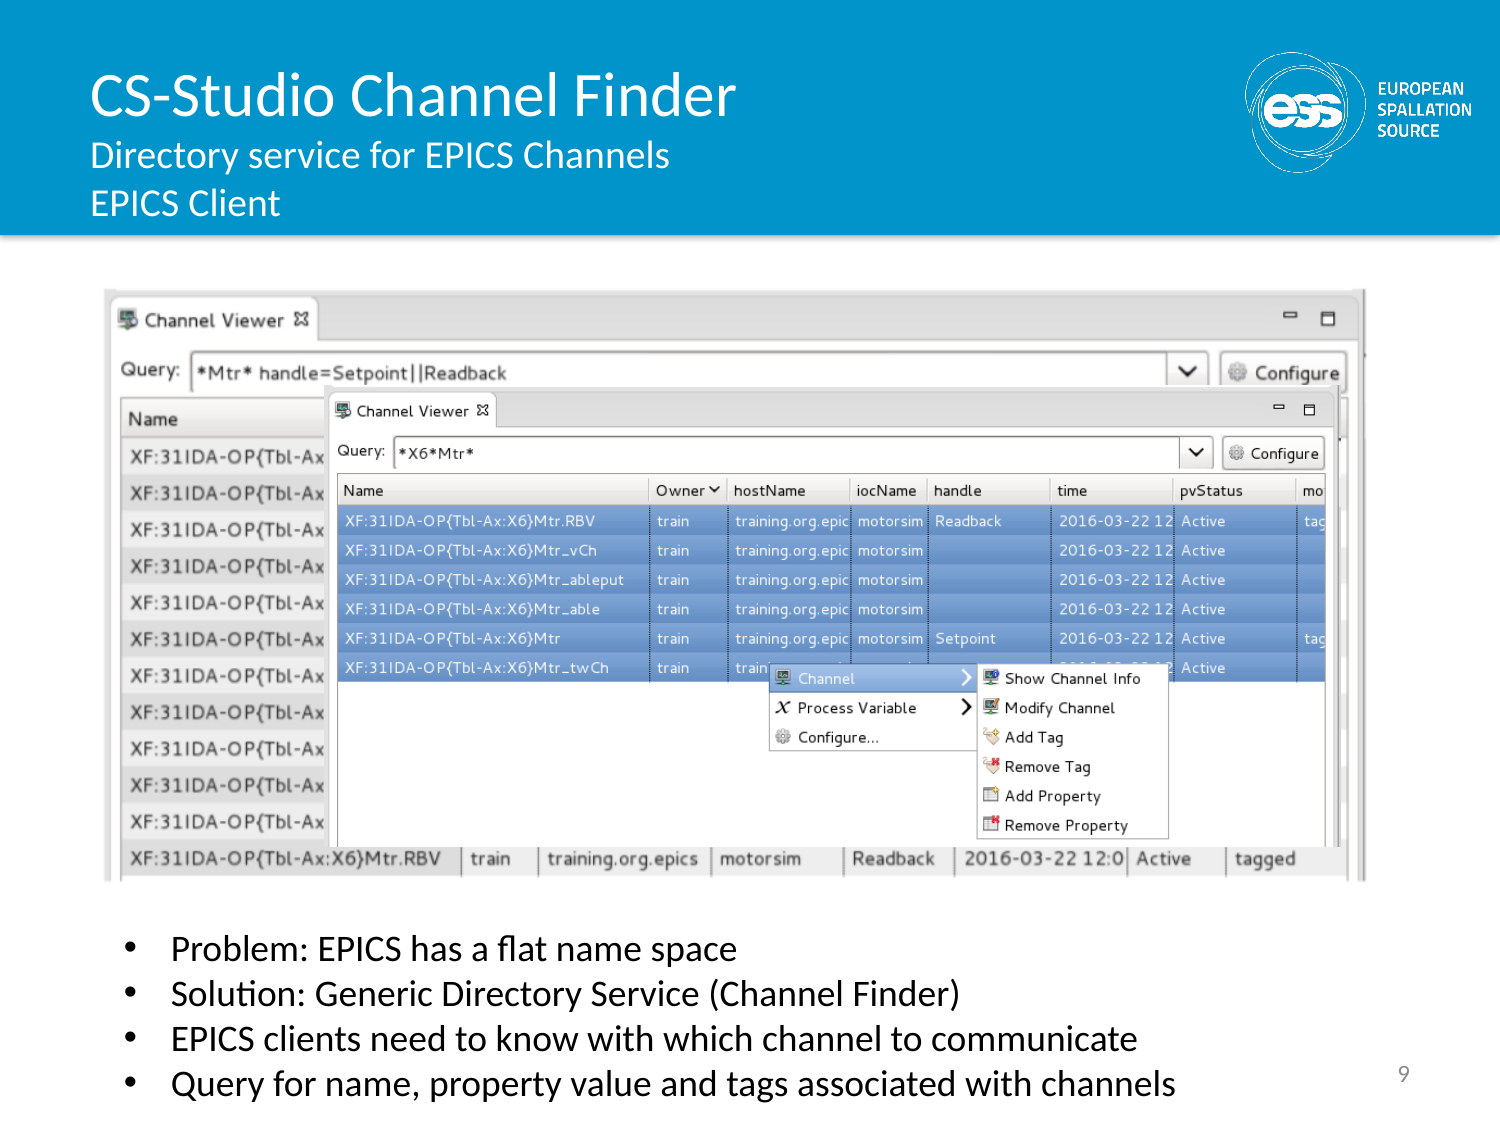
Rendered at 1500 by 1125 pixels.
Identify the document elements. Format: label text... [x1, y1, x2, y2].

picture [1436, 104, 1444, 115]
picture [1432, 125, 1438, 136]
text_box Problem: EPICS has a flat name space Solution: Generic Directory Service (Channel Finder) EPICS clients need to know with which channel to communicate Query for name, property value and tags associated with channels [109, 916, 1365, 1112]
picture [1443, 86, 1450, 93]
title CS-Studio Channel Finder Directory service for EPICS Channels EPICS Client [75, 45, 1247, 233]
picture [1379, 83, 1385, 94]
picture [1422, 125, 1428, 134]
picture [1389, 104, 1393, 115]
picture [1454, 83, 1458, 94]
picture [1409, 104, 1415, 115]
picture [324, 385, 1342, 847]
picture [1418, 104, 1423, 115]
picture [1400, 83, 1407, 94]
picture [1398, 109, 1406, 115]
picture [1264, 94, 1342, 127]
slide_number 9 [1365, 1042, 1425, 1103]
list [88, 266, 1391, 906]
picture [1423, 83, 1430, 94]
